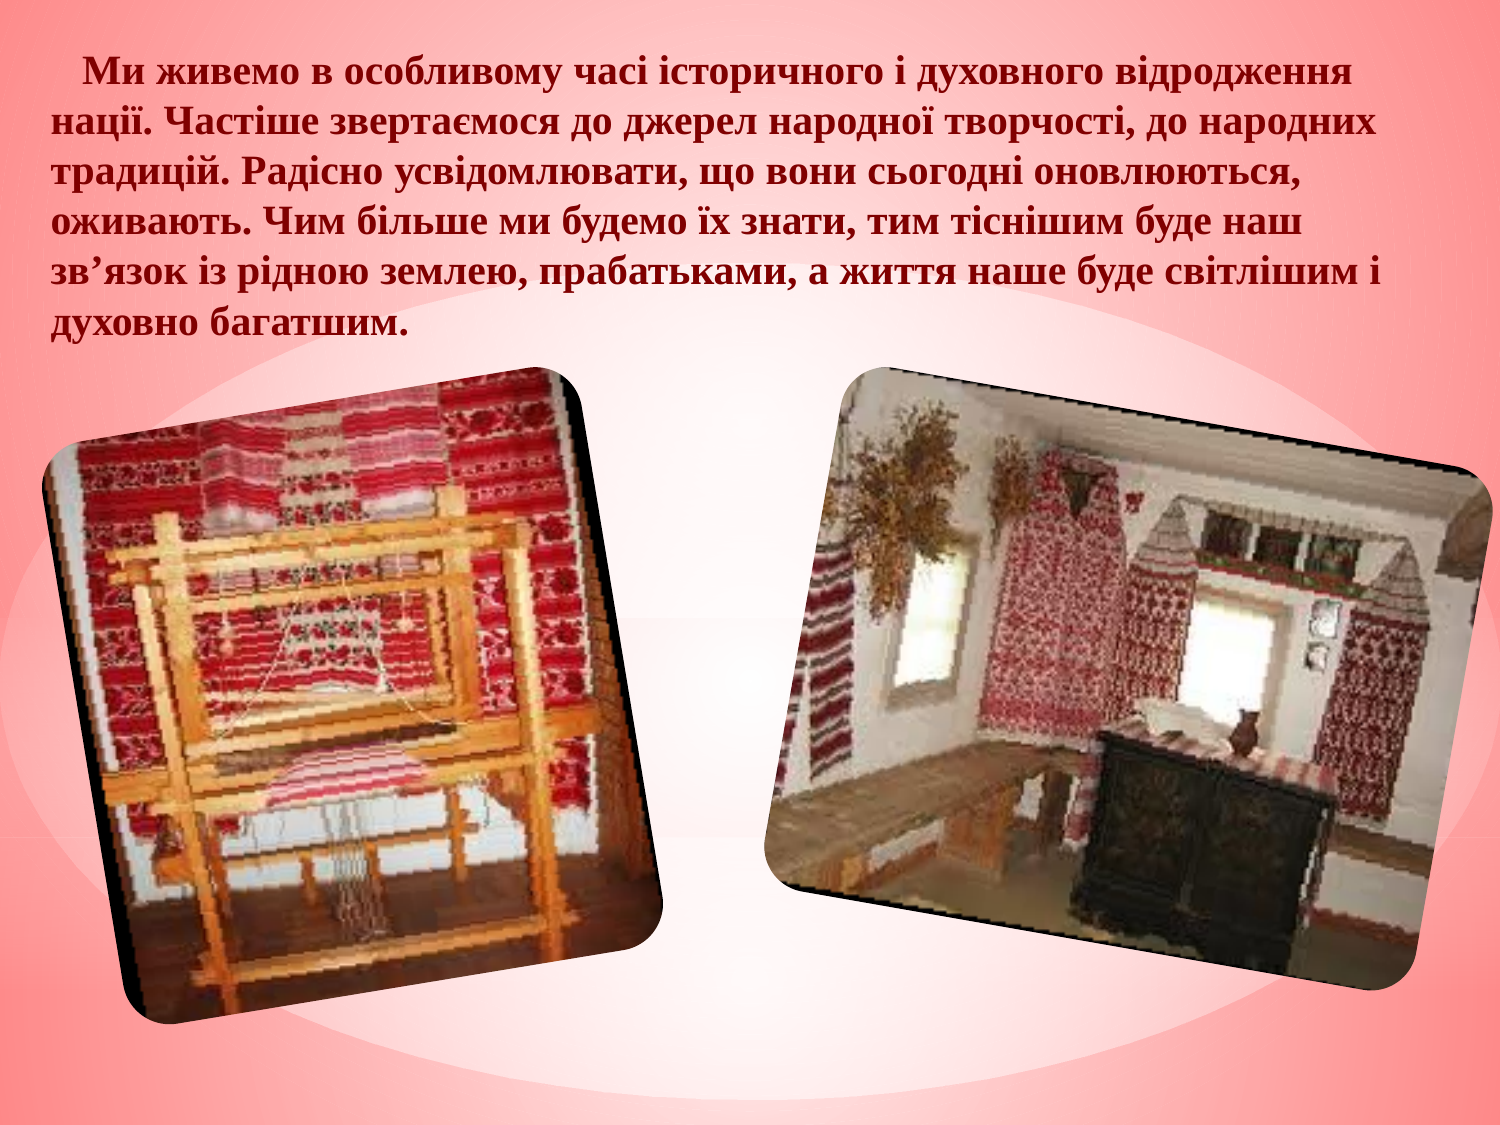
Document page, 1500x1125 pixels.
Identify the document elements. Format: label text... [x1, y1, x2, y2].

text_box Ми живемо в особливому часі історичного і духовного відродження нації. Частіше звертаємося до джерел народної творчості, до народних традицій. Радісно усвідомлювати, що вони сьогодні оновлюються, оживають. Чим більше ми будемо їх знати, тим тіснішим буде наш зв’язок із рідною землею, прабатьками, а життя наше буде світлішим і духовно багатшим. [35, 35, 1442, 351]
picture [764, 367, 1493, 991]
picture [43, 367, 663, 1025]
